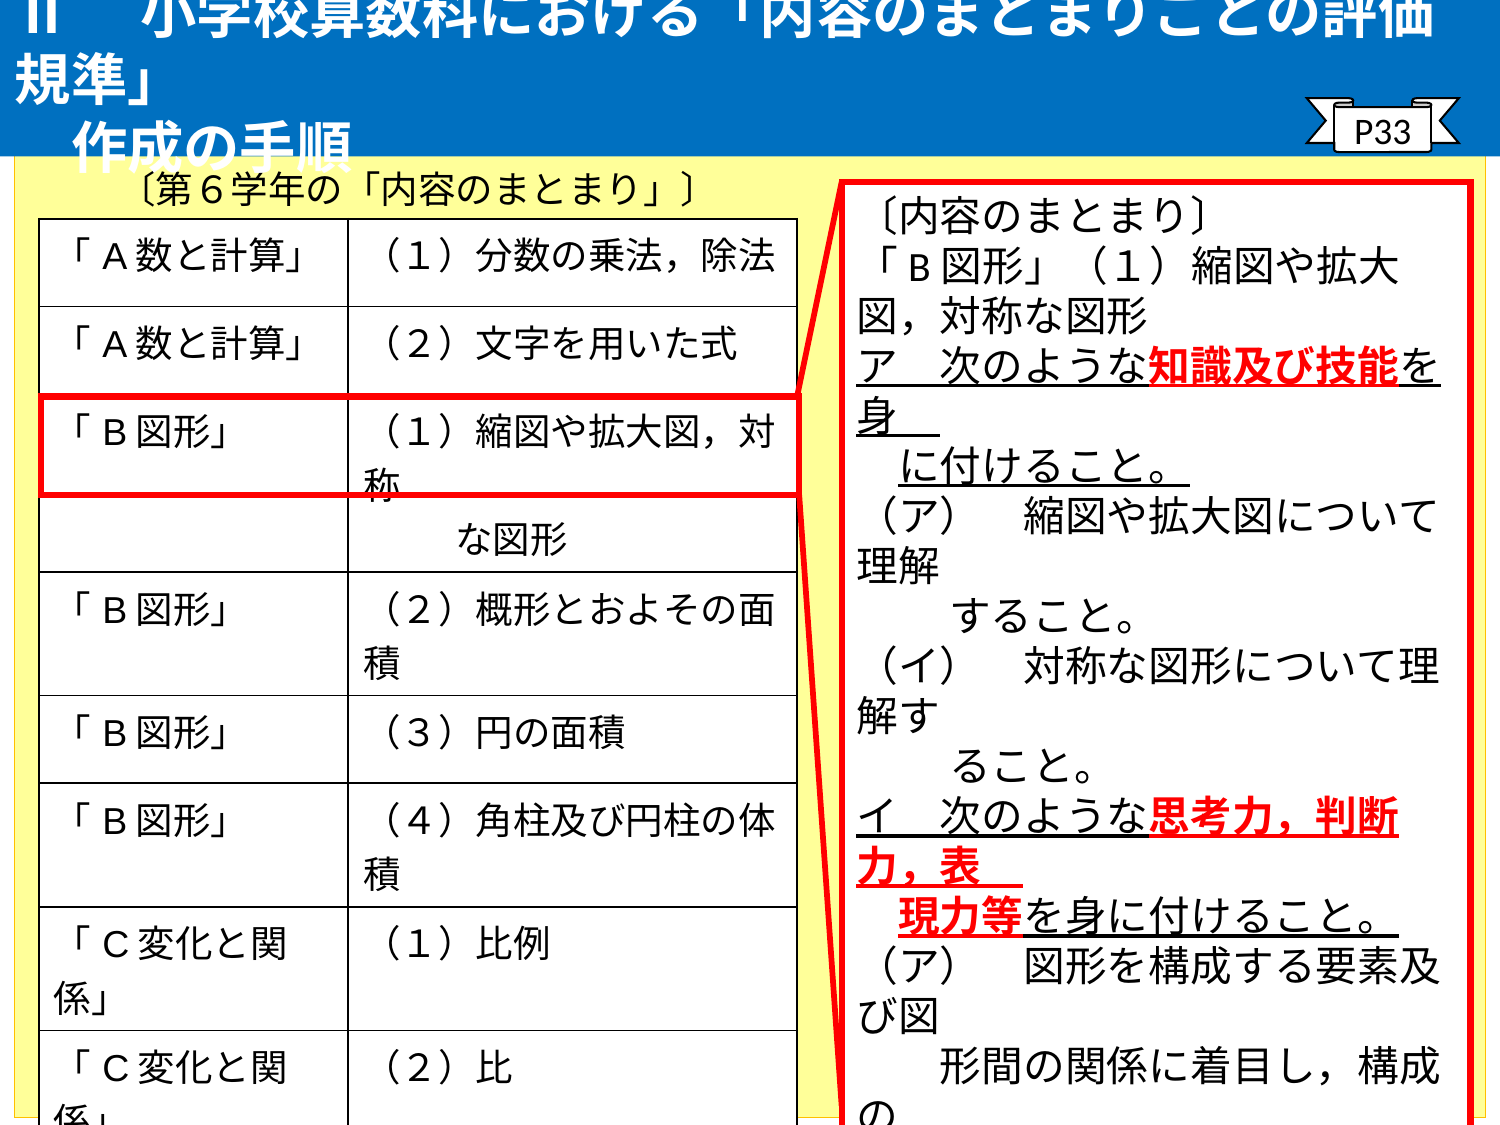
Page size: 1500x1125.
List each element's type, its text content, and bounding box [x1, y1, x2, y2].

table_header 「A数と計算」 [40, 220, 347, 306]
text_box 〔第６学年の「内容のまとまり」〕 [36, 158, 800, 219]
table_cell 「C変化と関係」 [40, 1031, 347, 1125]
table_cell 「B図形」 [40, 696, 347, 782]
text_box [797, 181, 842, 397]
table_cell （４）角柱及び円柱の体積 [349, 784, 796, 906]
text_box [40, 395, 800, 496]
table_cell （１）縮図や拡大図，対称 な図形 [349, 496, 796, 571]
picture [1364, 989, 1465, 1090]
table_cell （１）比例 [349, 908, 796, 1030]
table_cell （２）概形とおよその面積 [349, 573, 796, 695]
text_box P33 [1304, 97, 1462, 154]
table_cell 「C変化と関係」 [40, 908, 347, 1030]
table_cell （２）文字を用いた式 [349, 307, 796, 393]
table_cell 「A数と計算」 [40, 307, 347, 393]
text_box 〔内容のまとまり〕 「B図形」（１）縮図や拡大図，対称な図形 ア 次のような知識及び技能を身 に付けること。 （ア） 縮図や拡大図について理解 すること。 （イ） 対称な図形について理解す ること。 イ 次のような思考力，判断力，表 現力等を身に付けること。 （ア） 図形を構成する要素及び図 形間の関係に着目し，構成の 仕方を考察したり図形の性質 を見いだしたりするとともに，そ の性質を基に既習の図形を捉 え直したり日常生活に生かした りすること。 [841, 181, 1471, 1125]
table_cell 「B図形」 [40, 573, 347, 695]
table_cell 「B図形」 [40, 784, 347, 906]
table_cell 「B図形」 [40, 496, 347, 571]
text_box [799, 495, 842, 1106]
table_cell （３）円の面積 [349, 696, 796, 782]
table_header （１）分数の乗法，除法 [349, 220, 796, 306]
text_box [14, 157, 1486, 1118]
text_box Ⅱ 小学校算数科における「内容のまとまりごとの評価規準」 作成の手順 [0, 0, 1500, 157]
table_cell （２）比 [349, 1031, 796, 1125]
